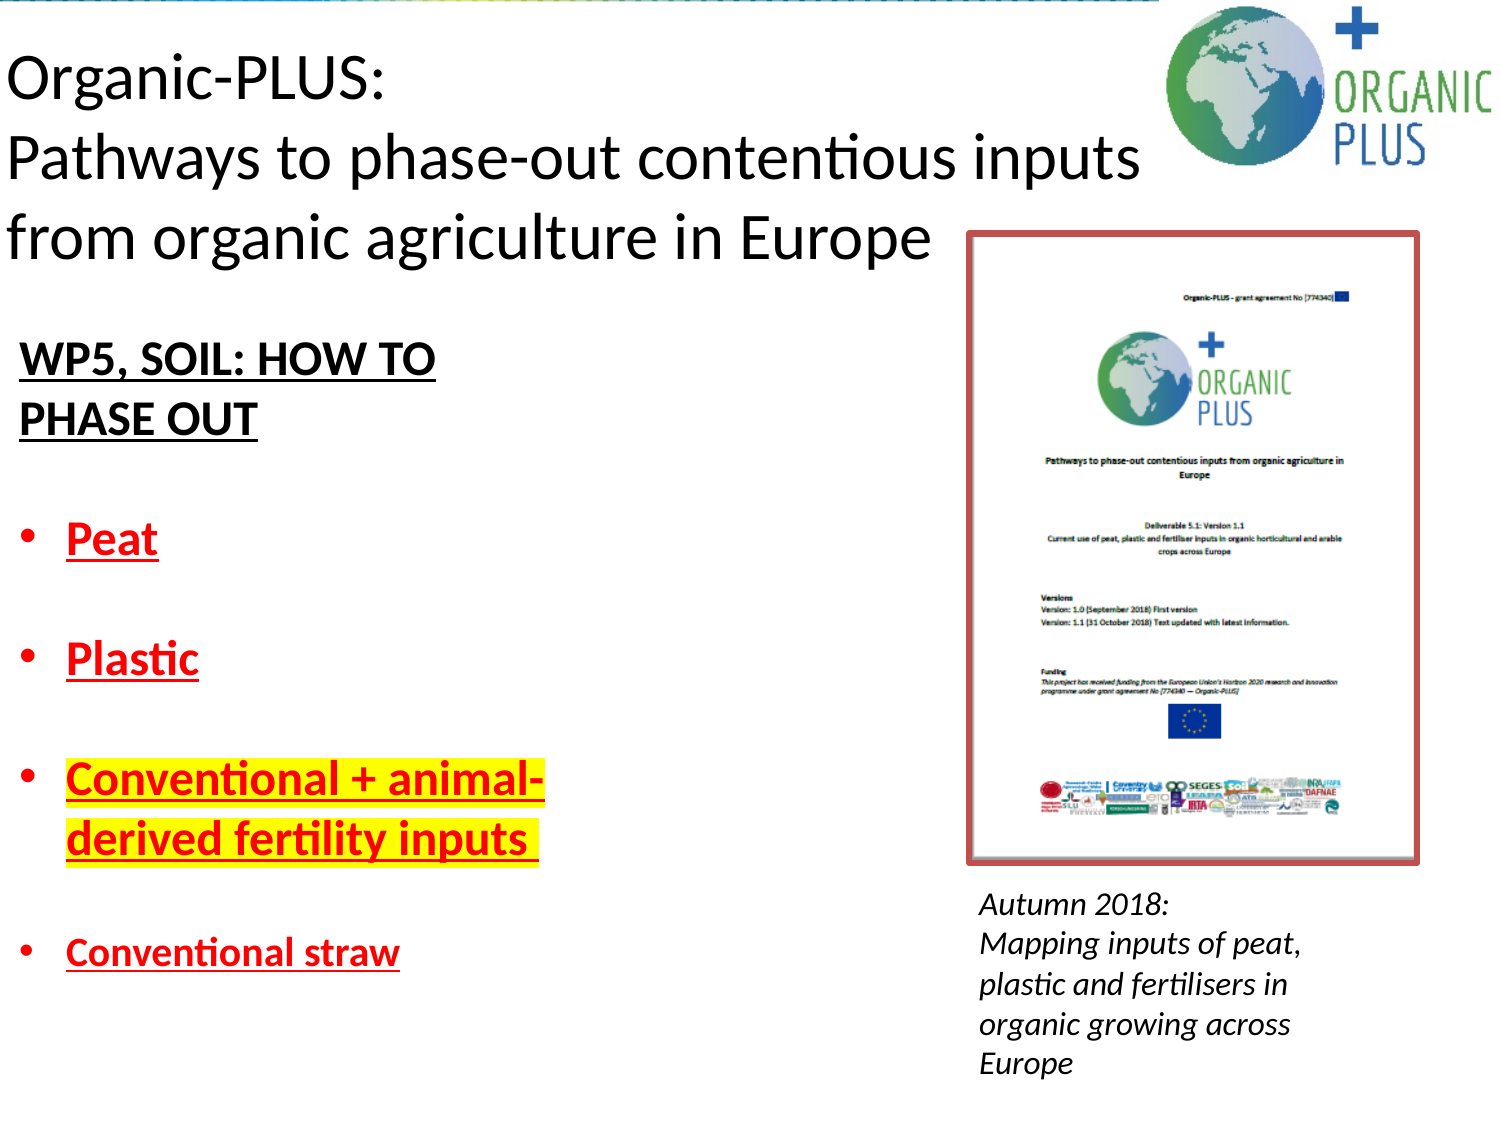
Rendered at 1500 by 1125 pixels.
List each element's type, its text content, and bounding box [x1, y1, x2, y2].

text_box WP5, SOIL: HOW TO PHASE OUT Peat Plastic Conventional + animal-derived fertility inputs Conventional straw [4, 317, 572, 983]
picture [972, 236, 1415, 861]
title Organic-PLUS: Pathways to phase-out contentious inputs from organic agriculture in Europe [0, 1, 1231, 304]
picture [1149, 0, 1500, 279]
text_box Autumn 2018: Mapping inputs of peat, plastic and fertilisers in organic growing across Europe [972, 888, 1351, 1075]
